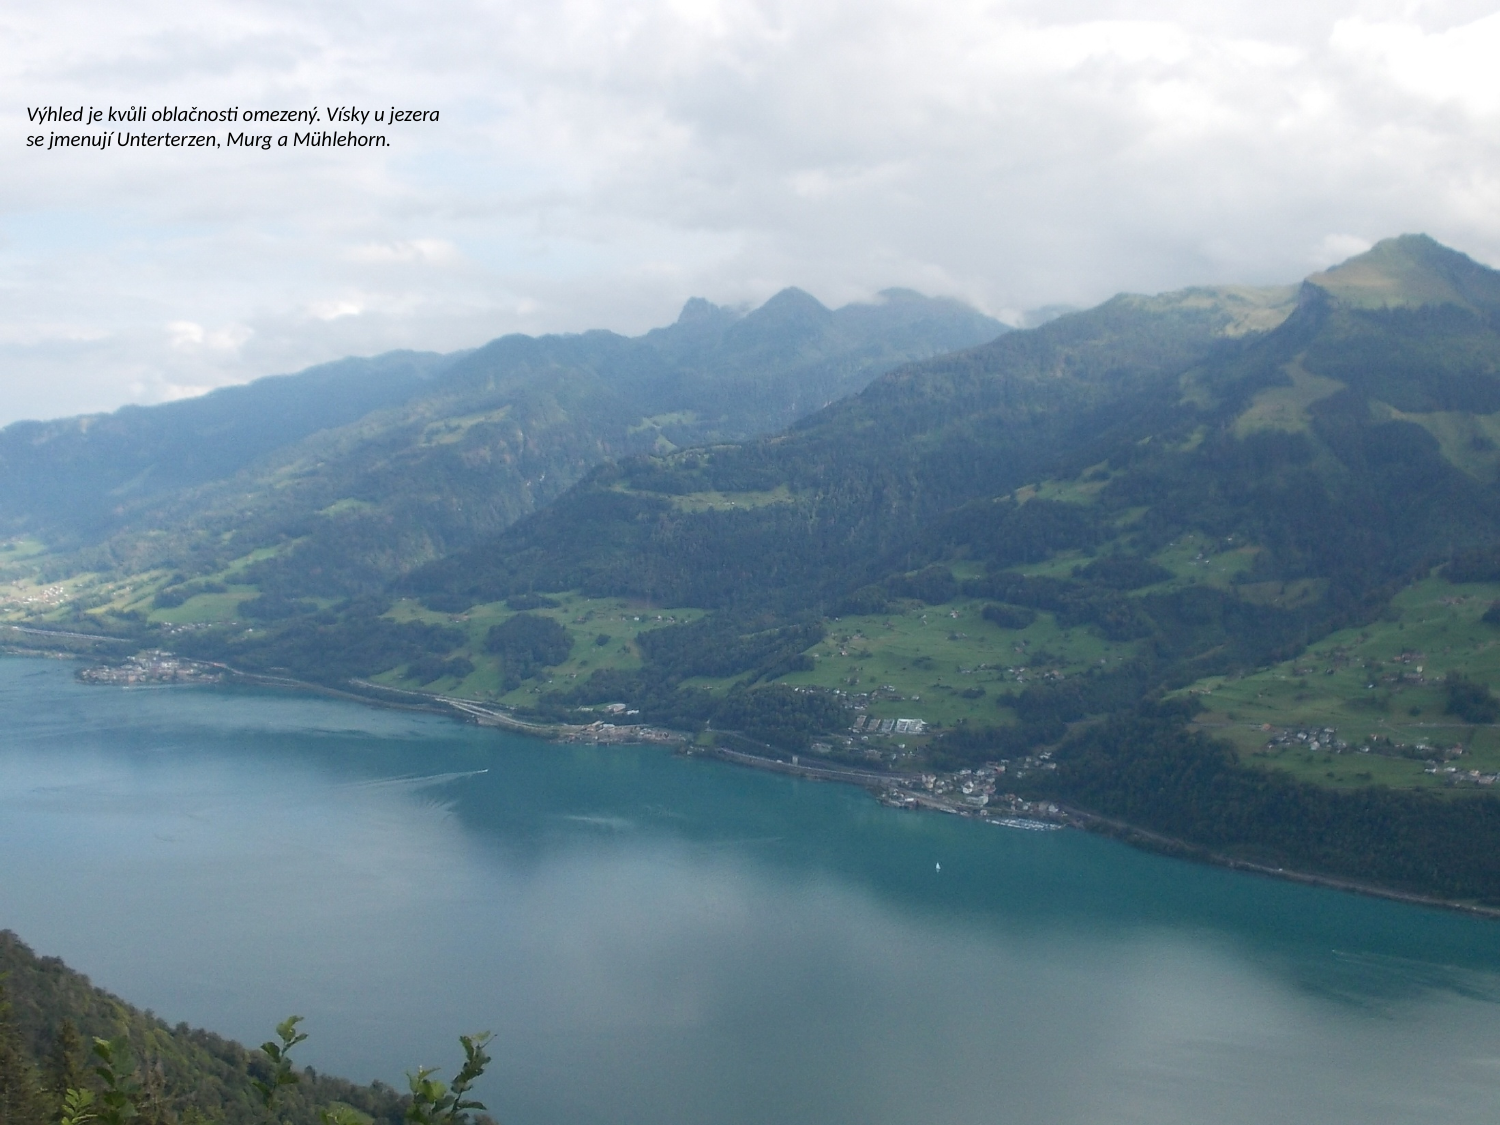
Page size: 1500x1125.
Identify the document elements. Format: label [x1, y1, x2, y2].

list [0, 0, 1500, 1125]
